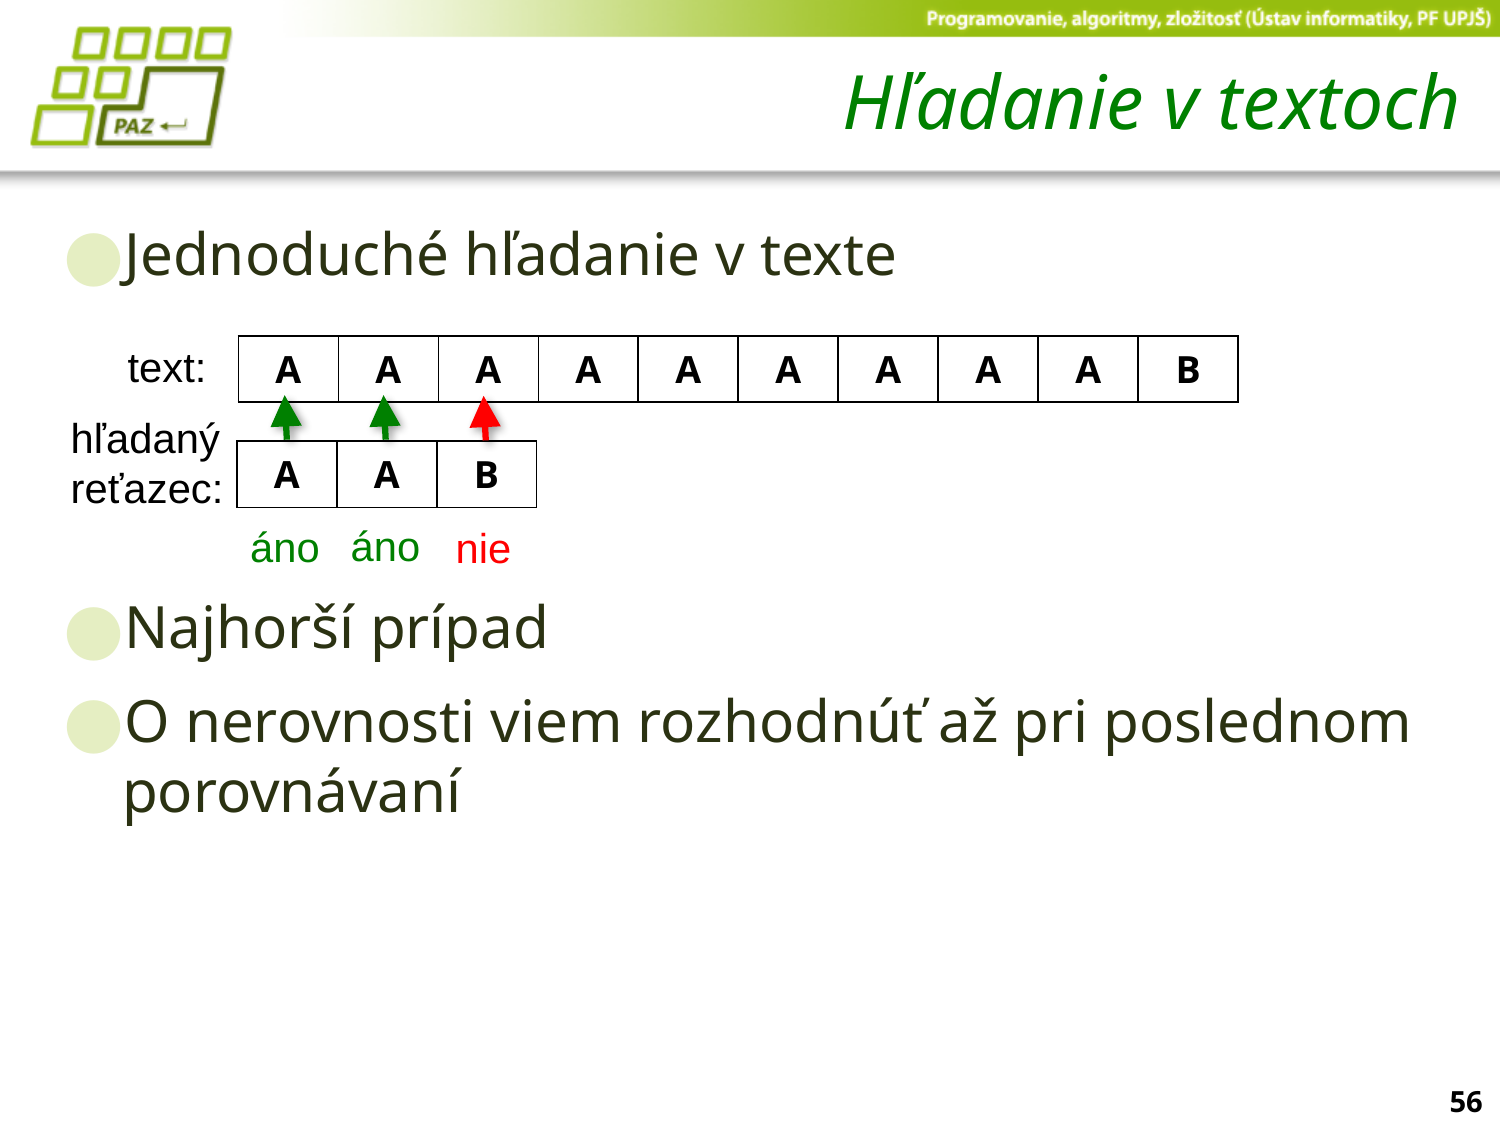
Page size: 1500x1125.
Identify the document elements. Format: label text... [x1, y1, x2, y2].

text_box áno [335, 512, 436, 578]
table_header A [338, 442, 436, 507]
table_header A [439, 337, 538, 401]
text_box [474, 395, 495, 441]
text_box hľadaný reťazec: [55, 404, 239, 520]
table_header A [239, 442, 336, 507]
table_header A [939, 337, 1037, 401]
table_header A [239, 337, 338, 401]
picture [0, 0, 1500, 1125]
list Jednoduché hľadanie v texte Najhorší prípad O nerovnosti viem rozhodnúť až pri poslednom porovnávaní [48, 209, 1456, 1080]
table_header B [1139, 337, 1237, 401]
text_box áno [235, 512, 335, 578]
table_header A [839, 337, 937, 401]
table_header A [539, 337, 637, 401]
text_box nie [440, 514, 527, 579]
text_box [374, 395, 395, 440]
table_header B [438, 442, 536, 507]
table_header A [639, 337, 737, 401]
table_header A [739, 337, 837, 401]
table_header A [1039, 337, 1137, 401]
text_box text: [112, 333, 222, 399]
title Hľadanie v textoch [343, 46, 1477, 135]
table_header A [339, 337, 438, 401]
text_box [275, 395, 296, 440]
